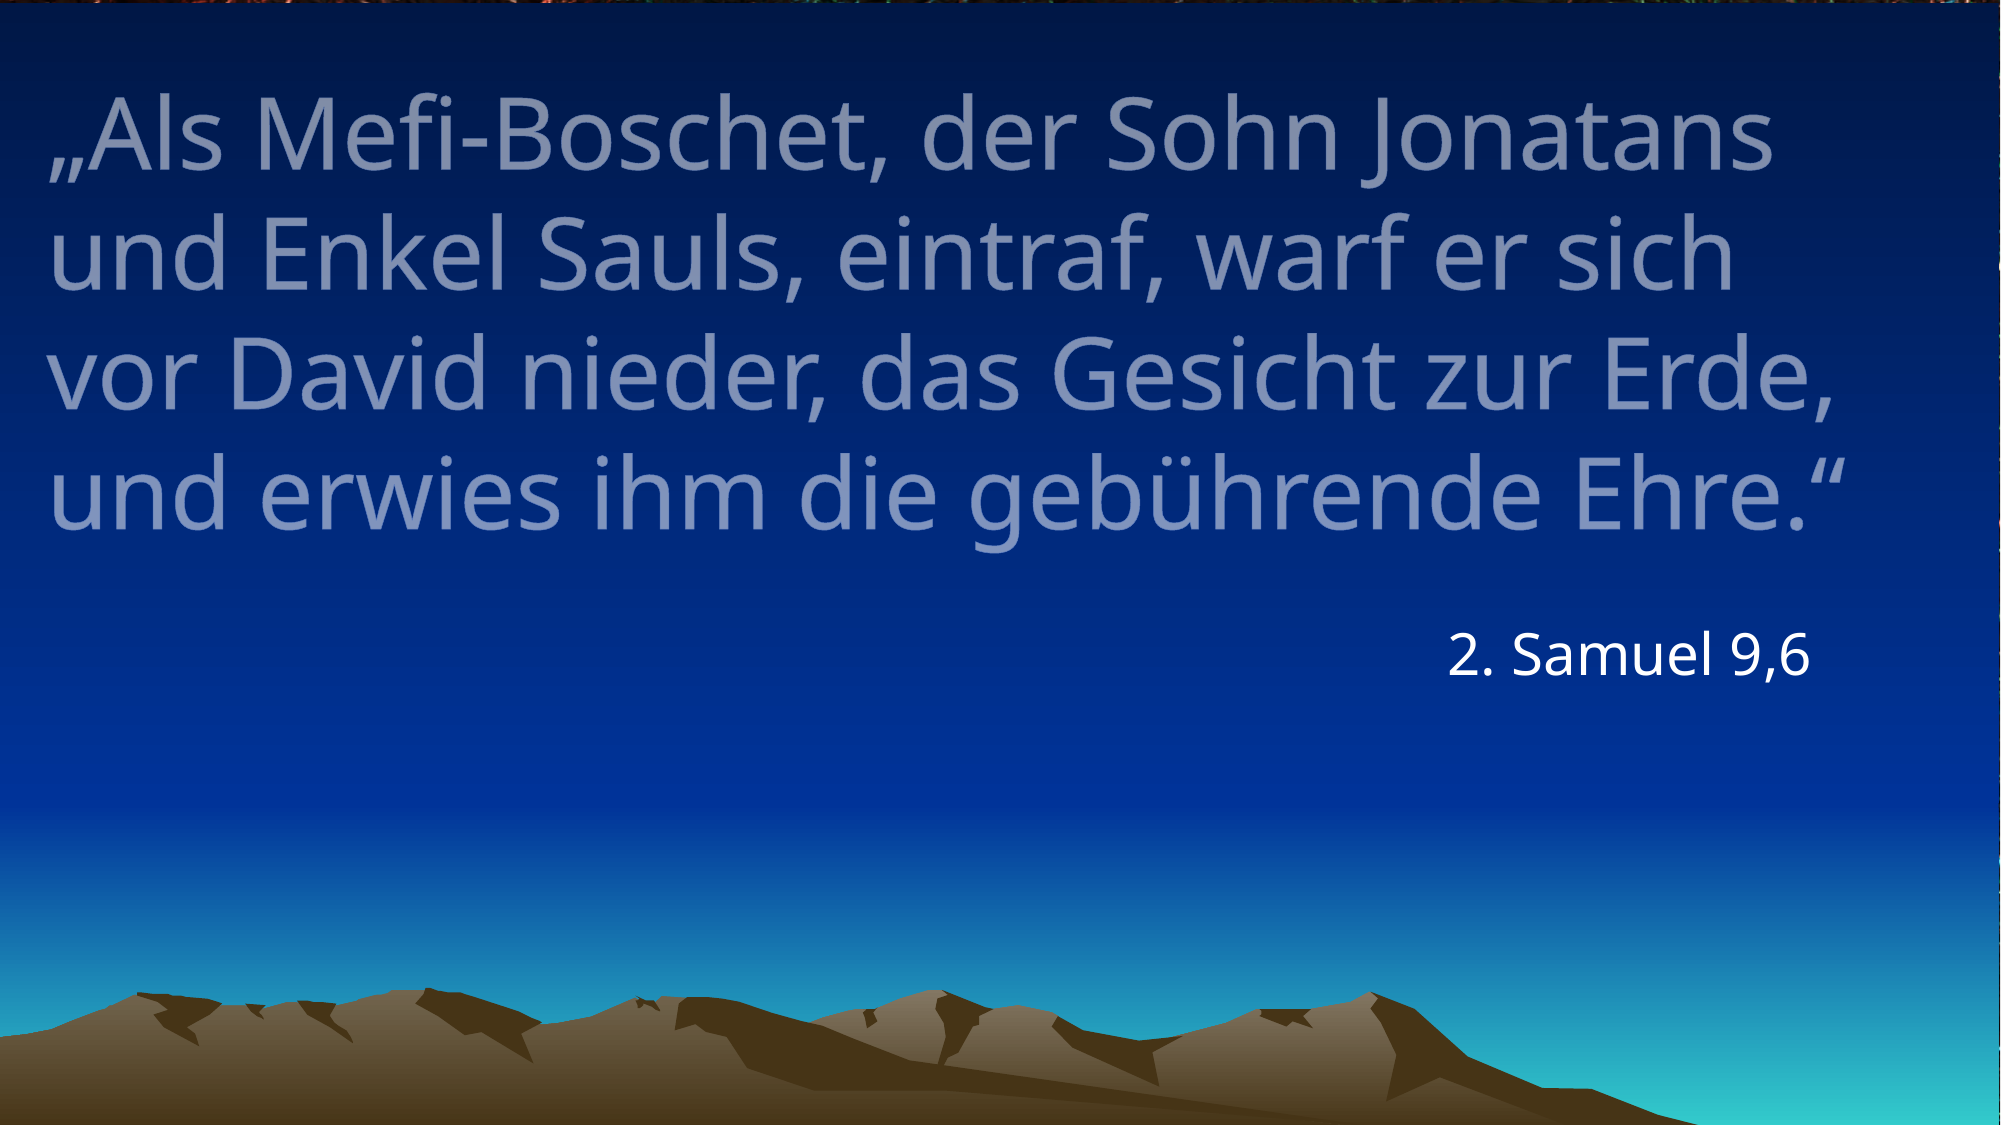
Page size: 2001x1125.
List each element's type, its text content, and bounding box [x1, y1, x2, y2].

title „Als Mefi-Boschet, der Sohn Jonatans und Enkel Sauls, eintraf, warf er sich vor David nieder, das Gesicht zur Erde, und erwies ihm die gebührende Ehre.“ [31, 61, 1898, 557]
picture [0, 0, 2001, 709]
subtitle 2. Samuel 9,6 [1141, 609, 1827, 1125]
